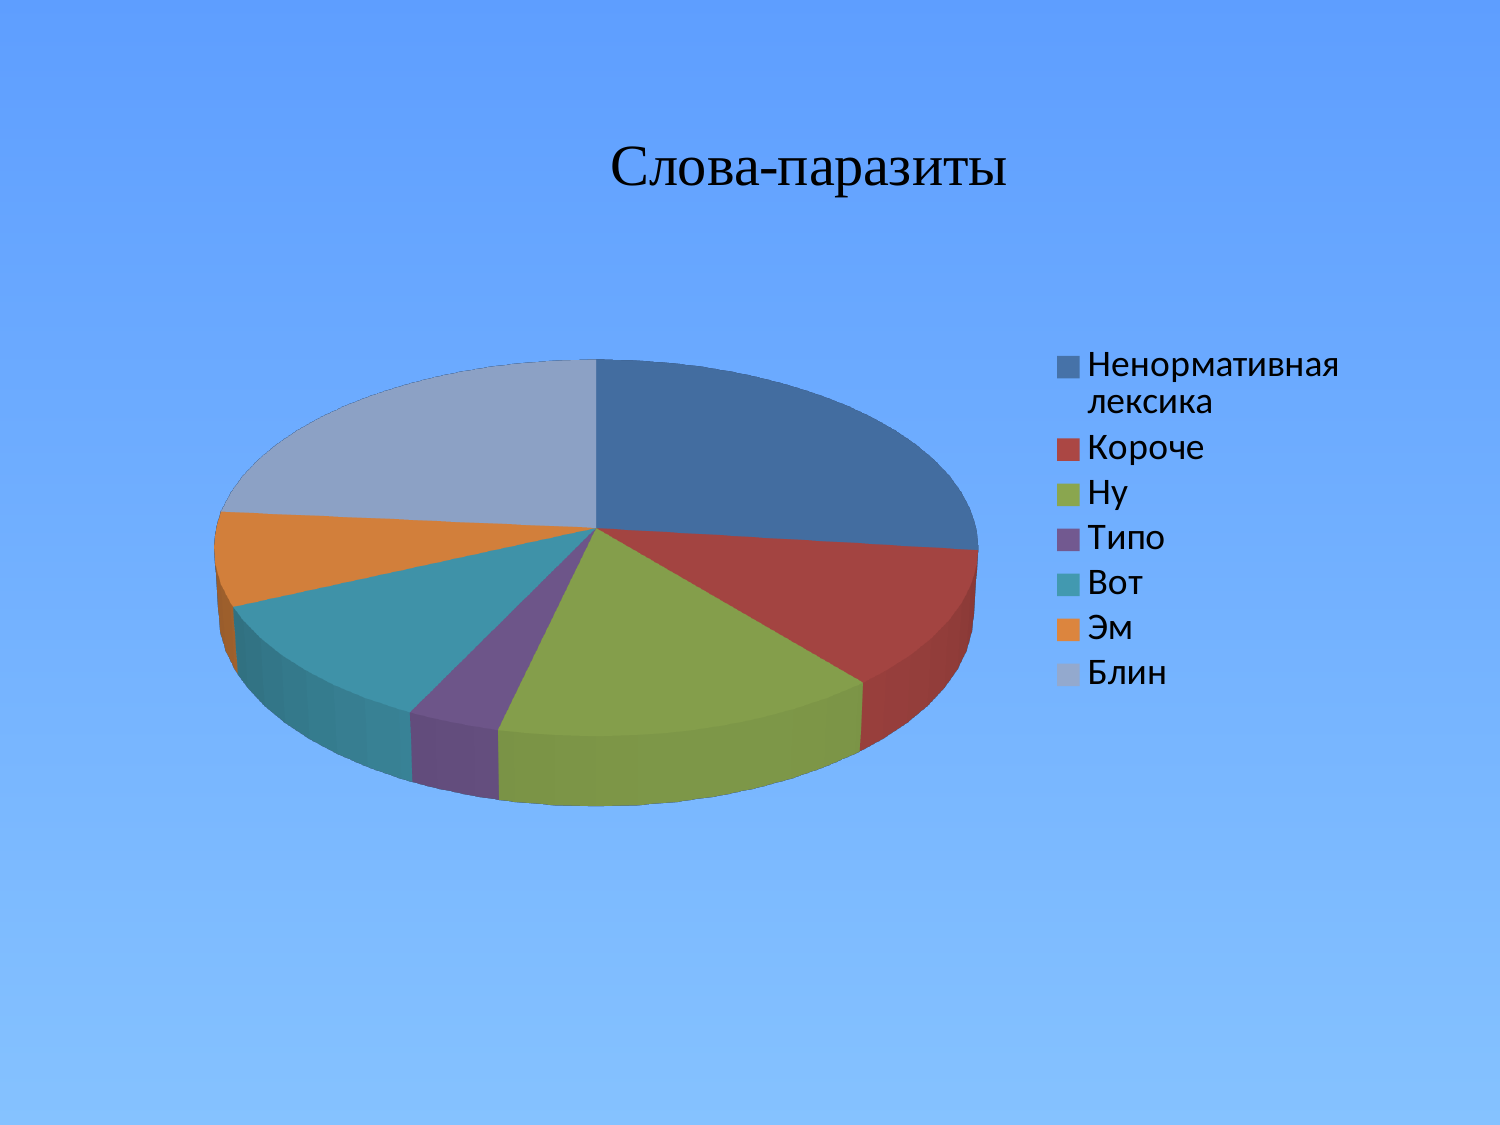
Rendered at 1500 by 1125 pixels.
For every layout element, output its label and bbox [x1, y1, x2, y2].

chart [147, 101, 1365, 941]
